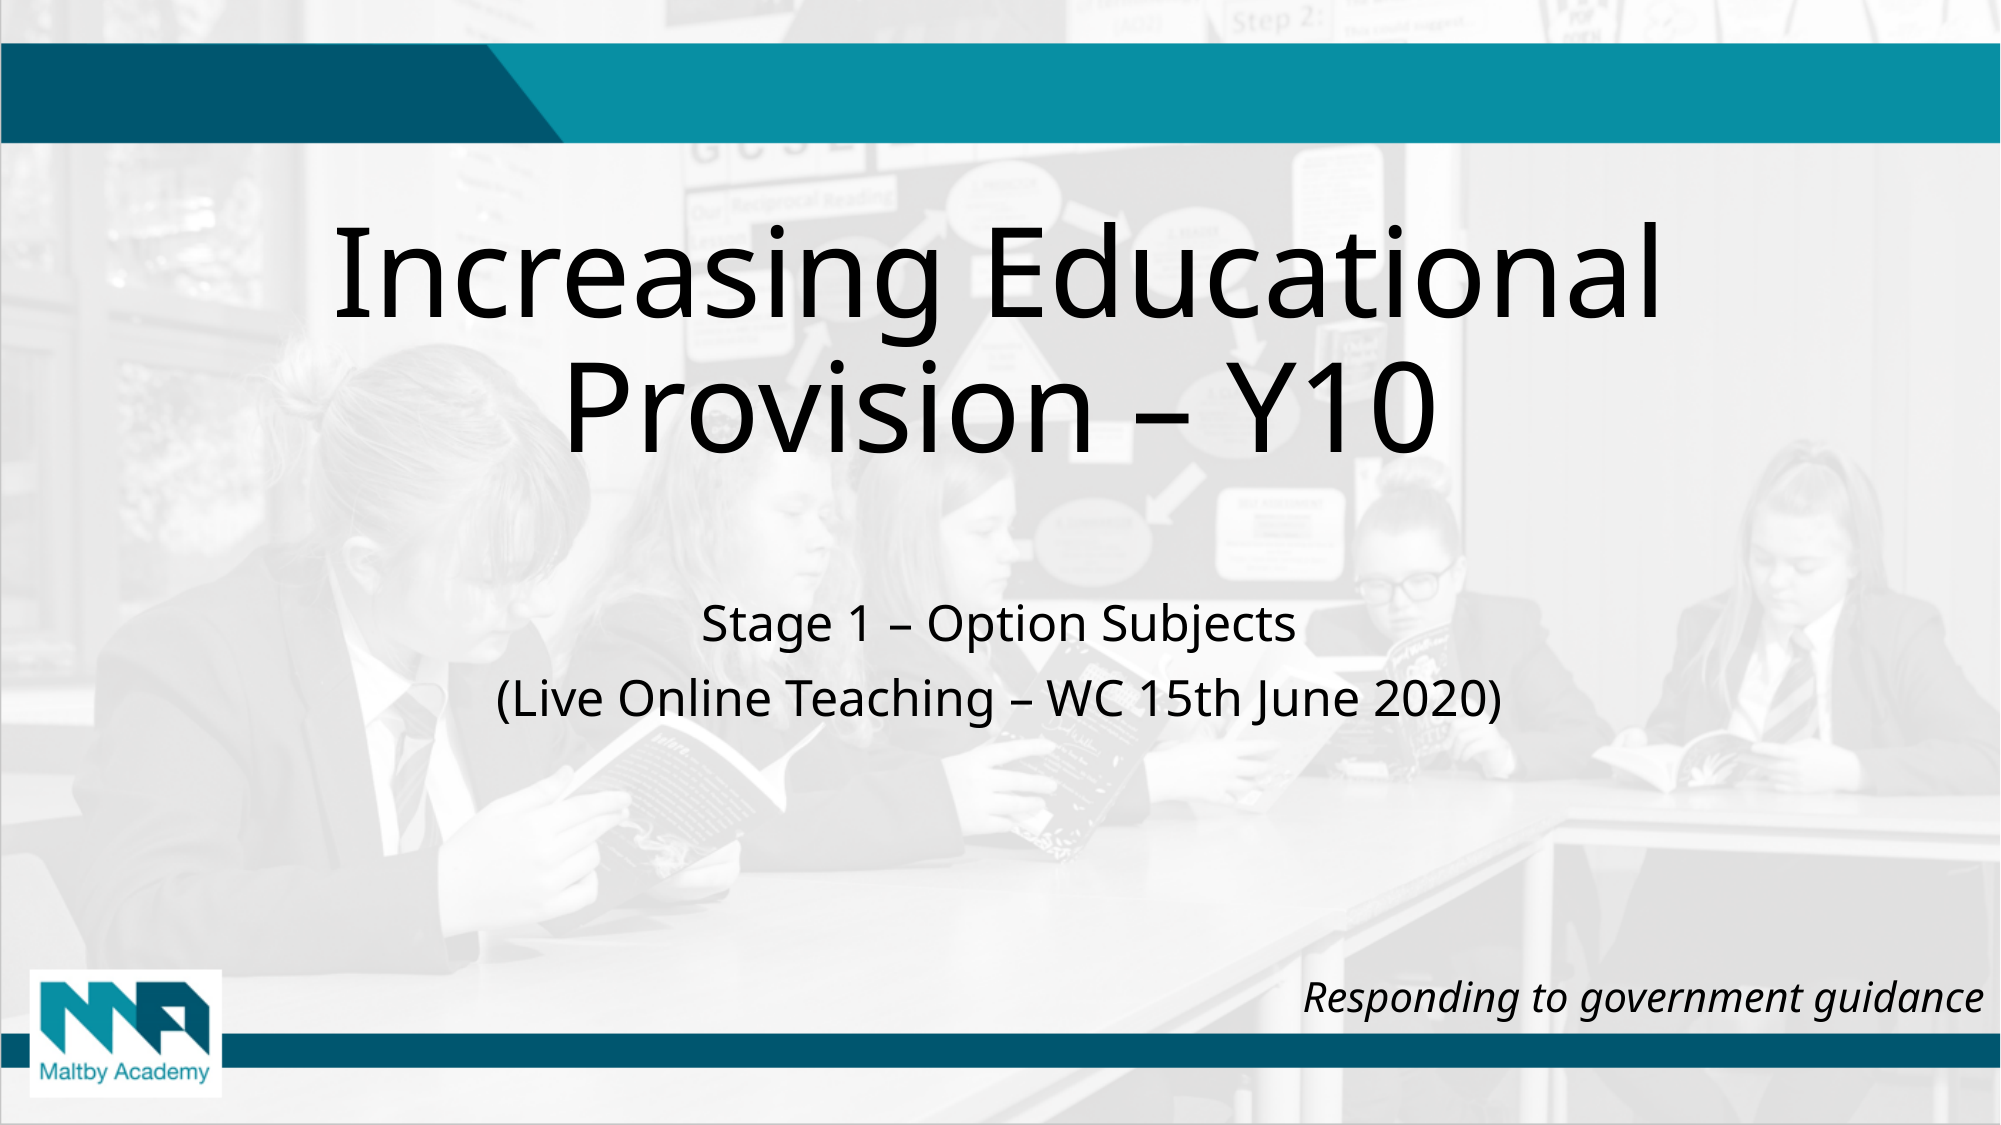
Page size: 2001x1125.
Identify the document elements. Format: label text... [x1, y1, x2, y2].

subtitle Stage 1 – Option Subjects (Live Online Teaching – WC 15th June 2020) [249, 590, 1750, 863]
text_box Responding to government guidance [1178, 932, 2000, 1030]
picture [0, 0, 2001, 1125]
title Increasing Educational Provision – Y10 [101, 95, 1899, 488]
